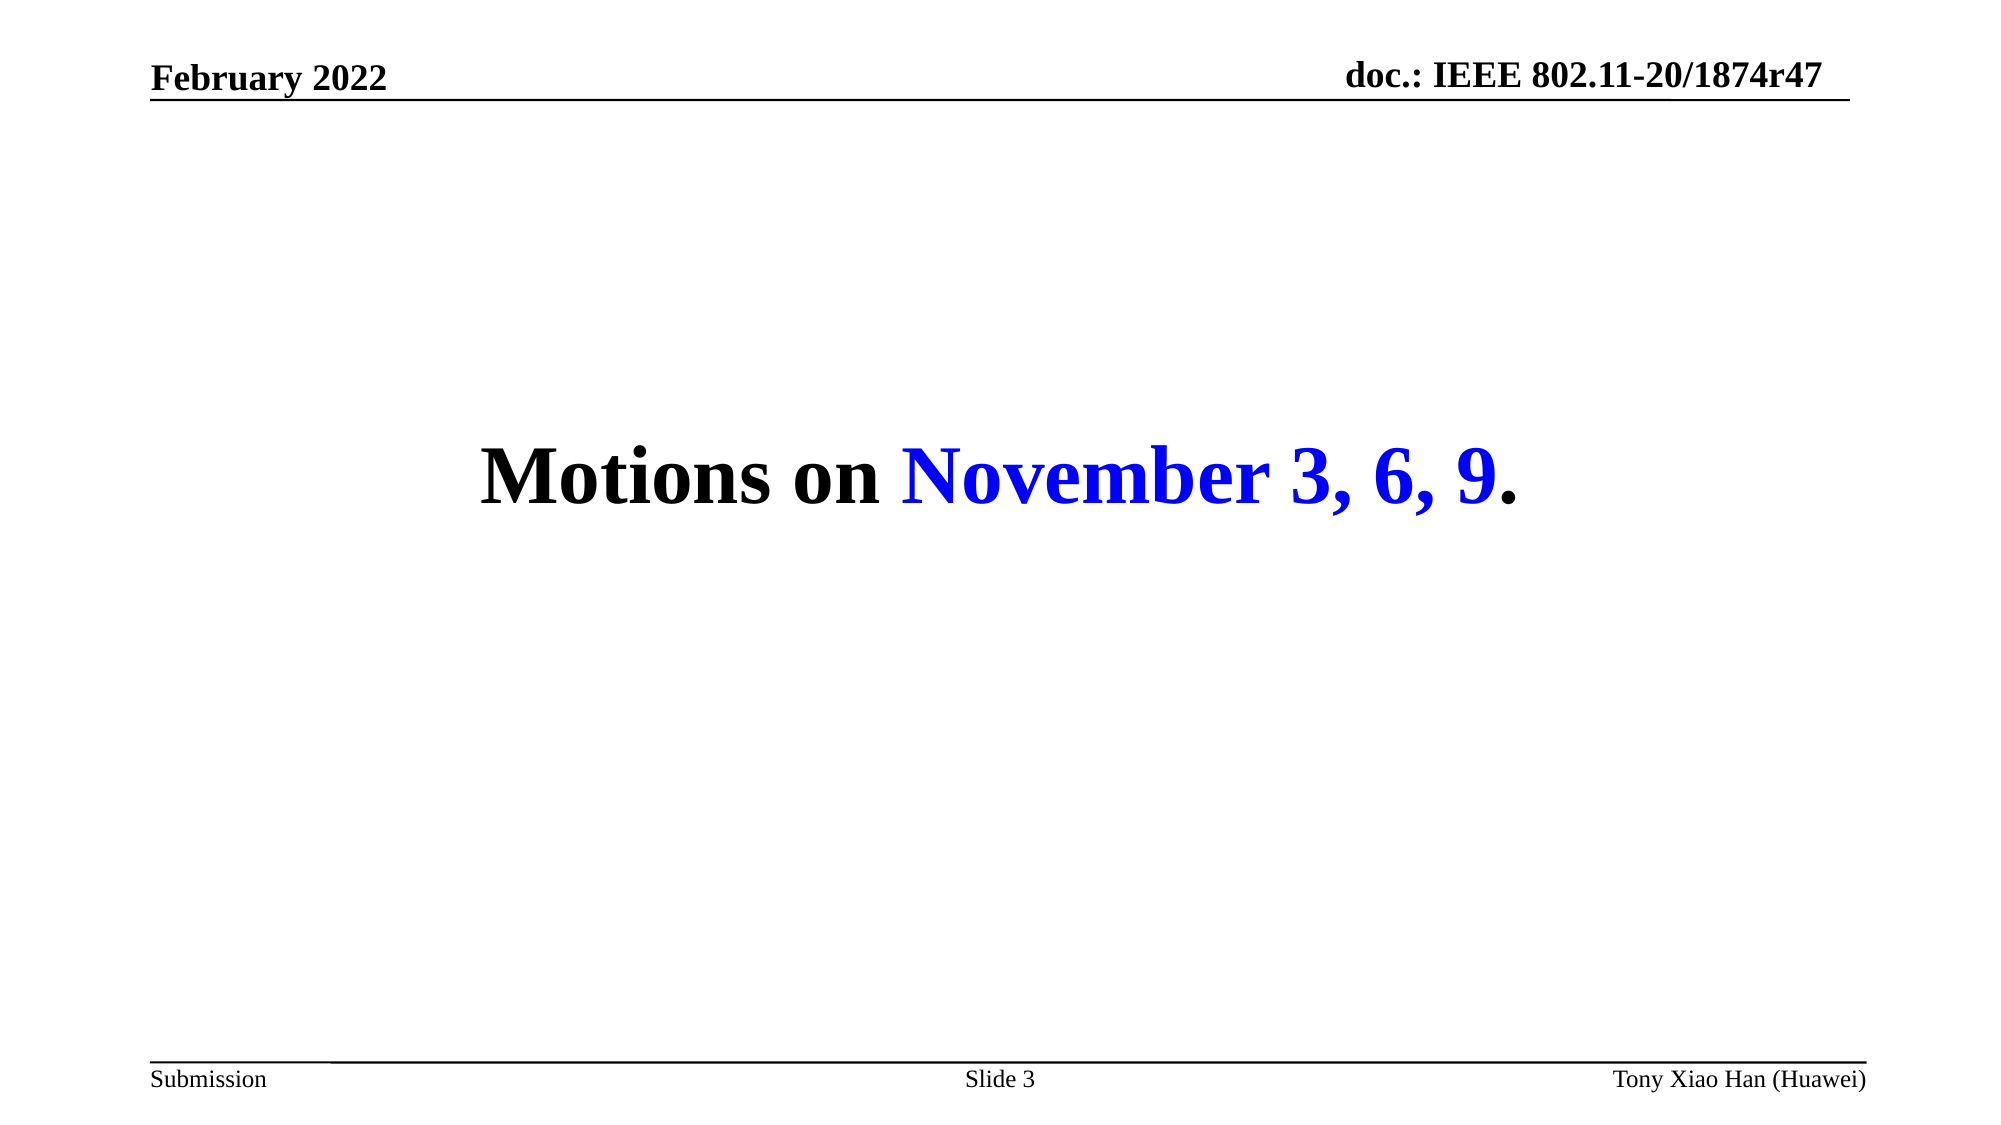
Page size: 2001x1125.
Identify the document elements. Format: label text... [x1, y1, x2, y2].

text_box Motions on November 3, 6, 9. [362, 412, 1638, 950]
